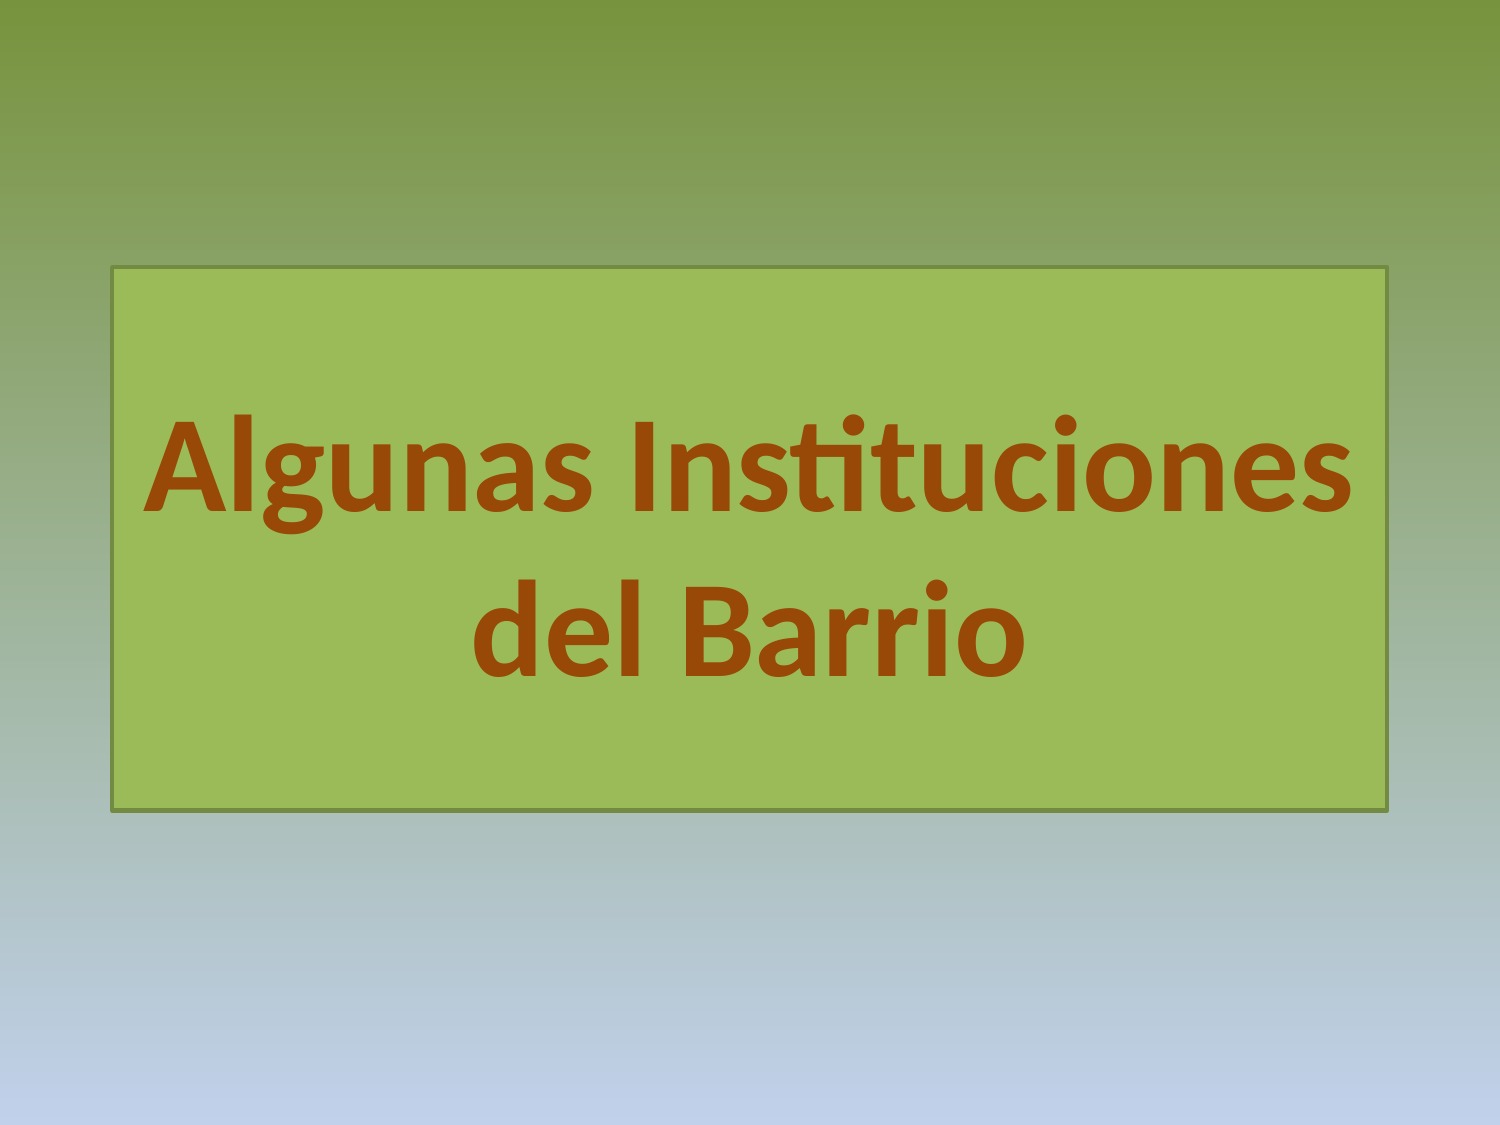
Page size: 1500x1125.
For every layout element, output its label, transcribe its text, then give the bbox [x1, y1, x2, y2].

text_box Algunas Instituciones del Barrio [110, 265, 1389, 813]
